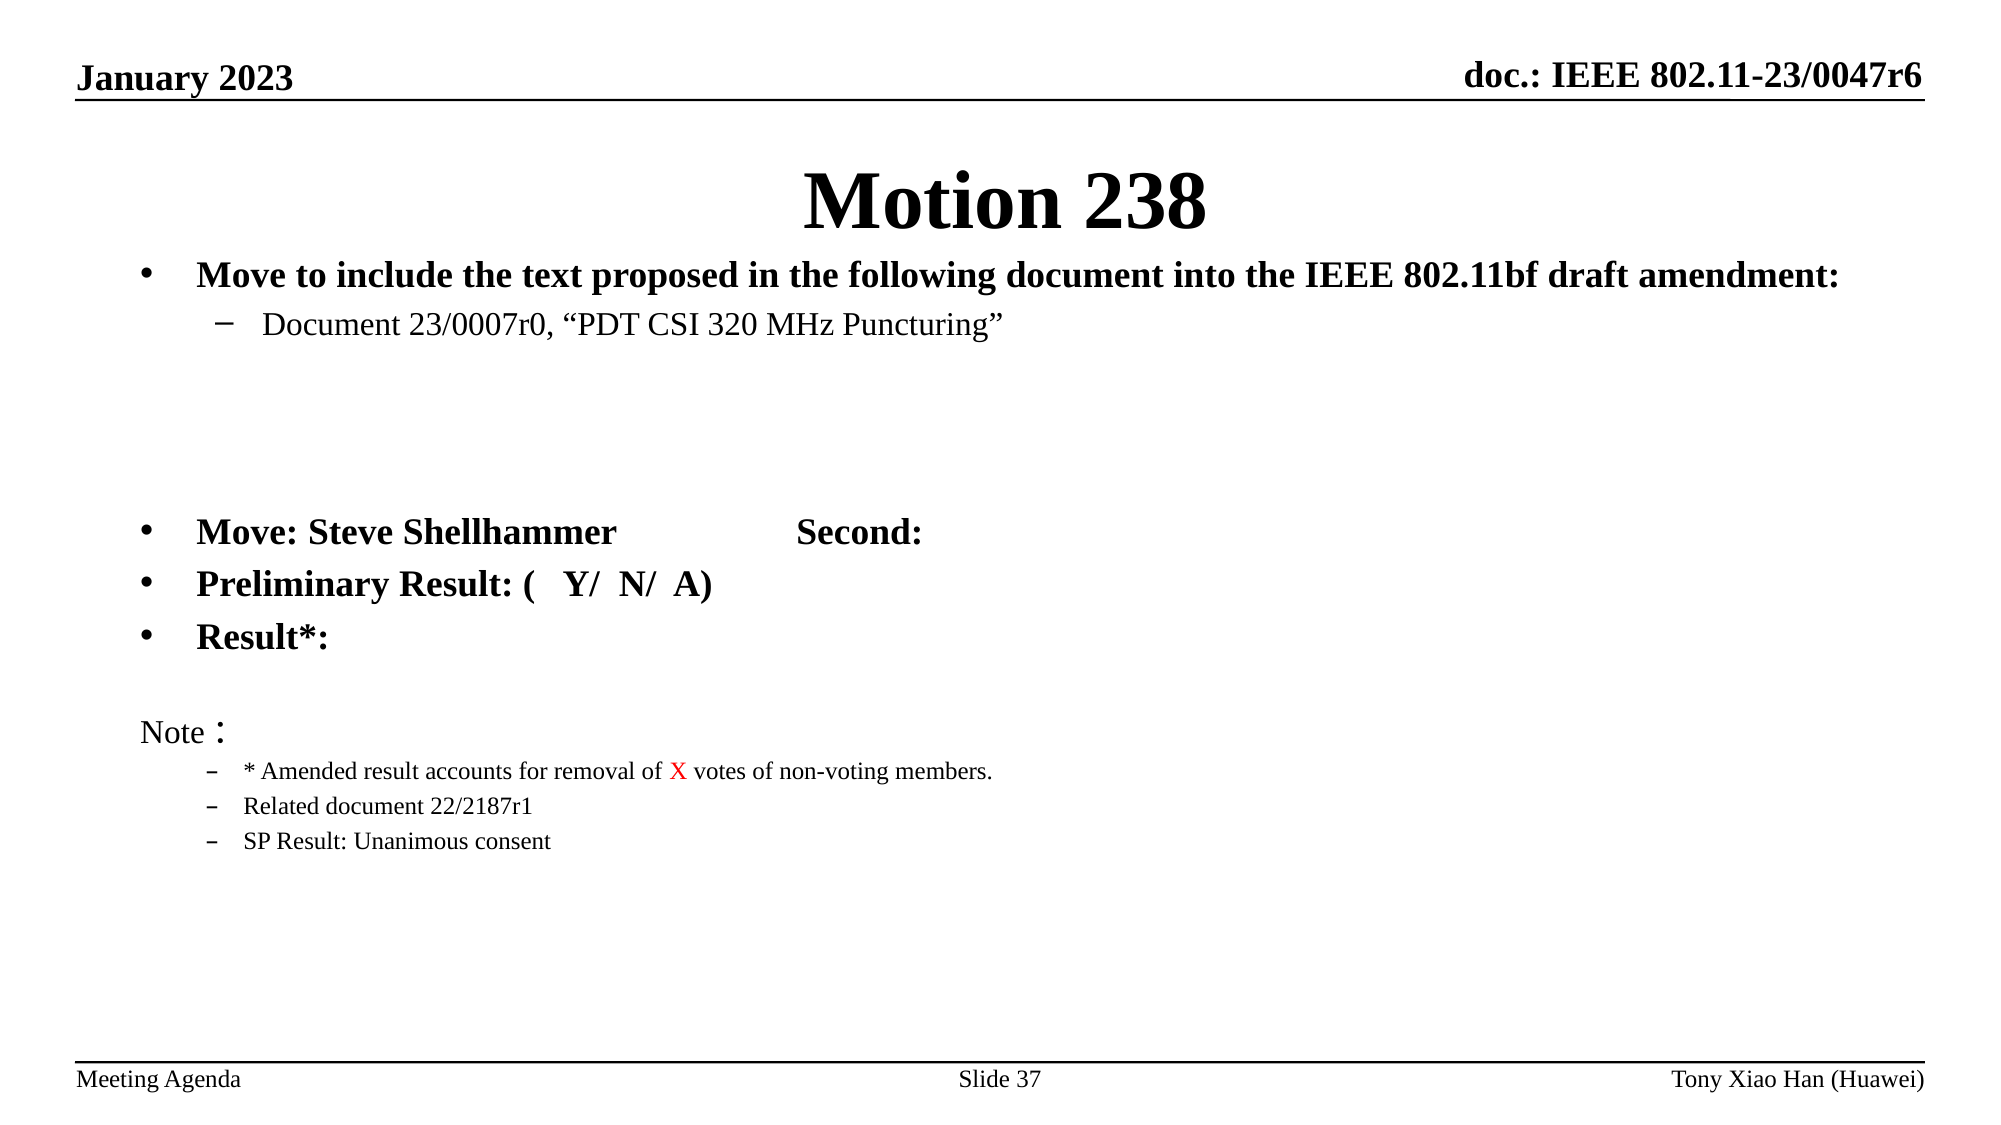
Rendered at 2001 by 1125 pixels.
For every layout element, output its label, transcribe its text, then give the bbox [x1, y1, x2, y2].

text_box Motion 238 [368, 137, 1644, 212]
text_box Move to include the text proposed in the following document into the IEEE 802.11bf draft amendment: Document 23/0007r0, “PDT CSI 320 MHz Puncturing” Move: Steve Shellhammer Second: Preliminary Result: ( Y/ N/ A) Result*: Note： * Amended result accounts for removal of X votes of non-voting members. Related document 22/2187r1 SP Result: Unanimous consent [125, 212, 1888, 900]
